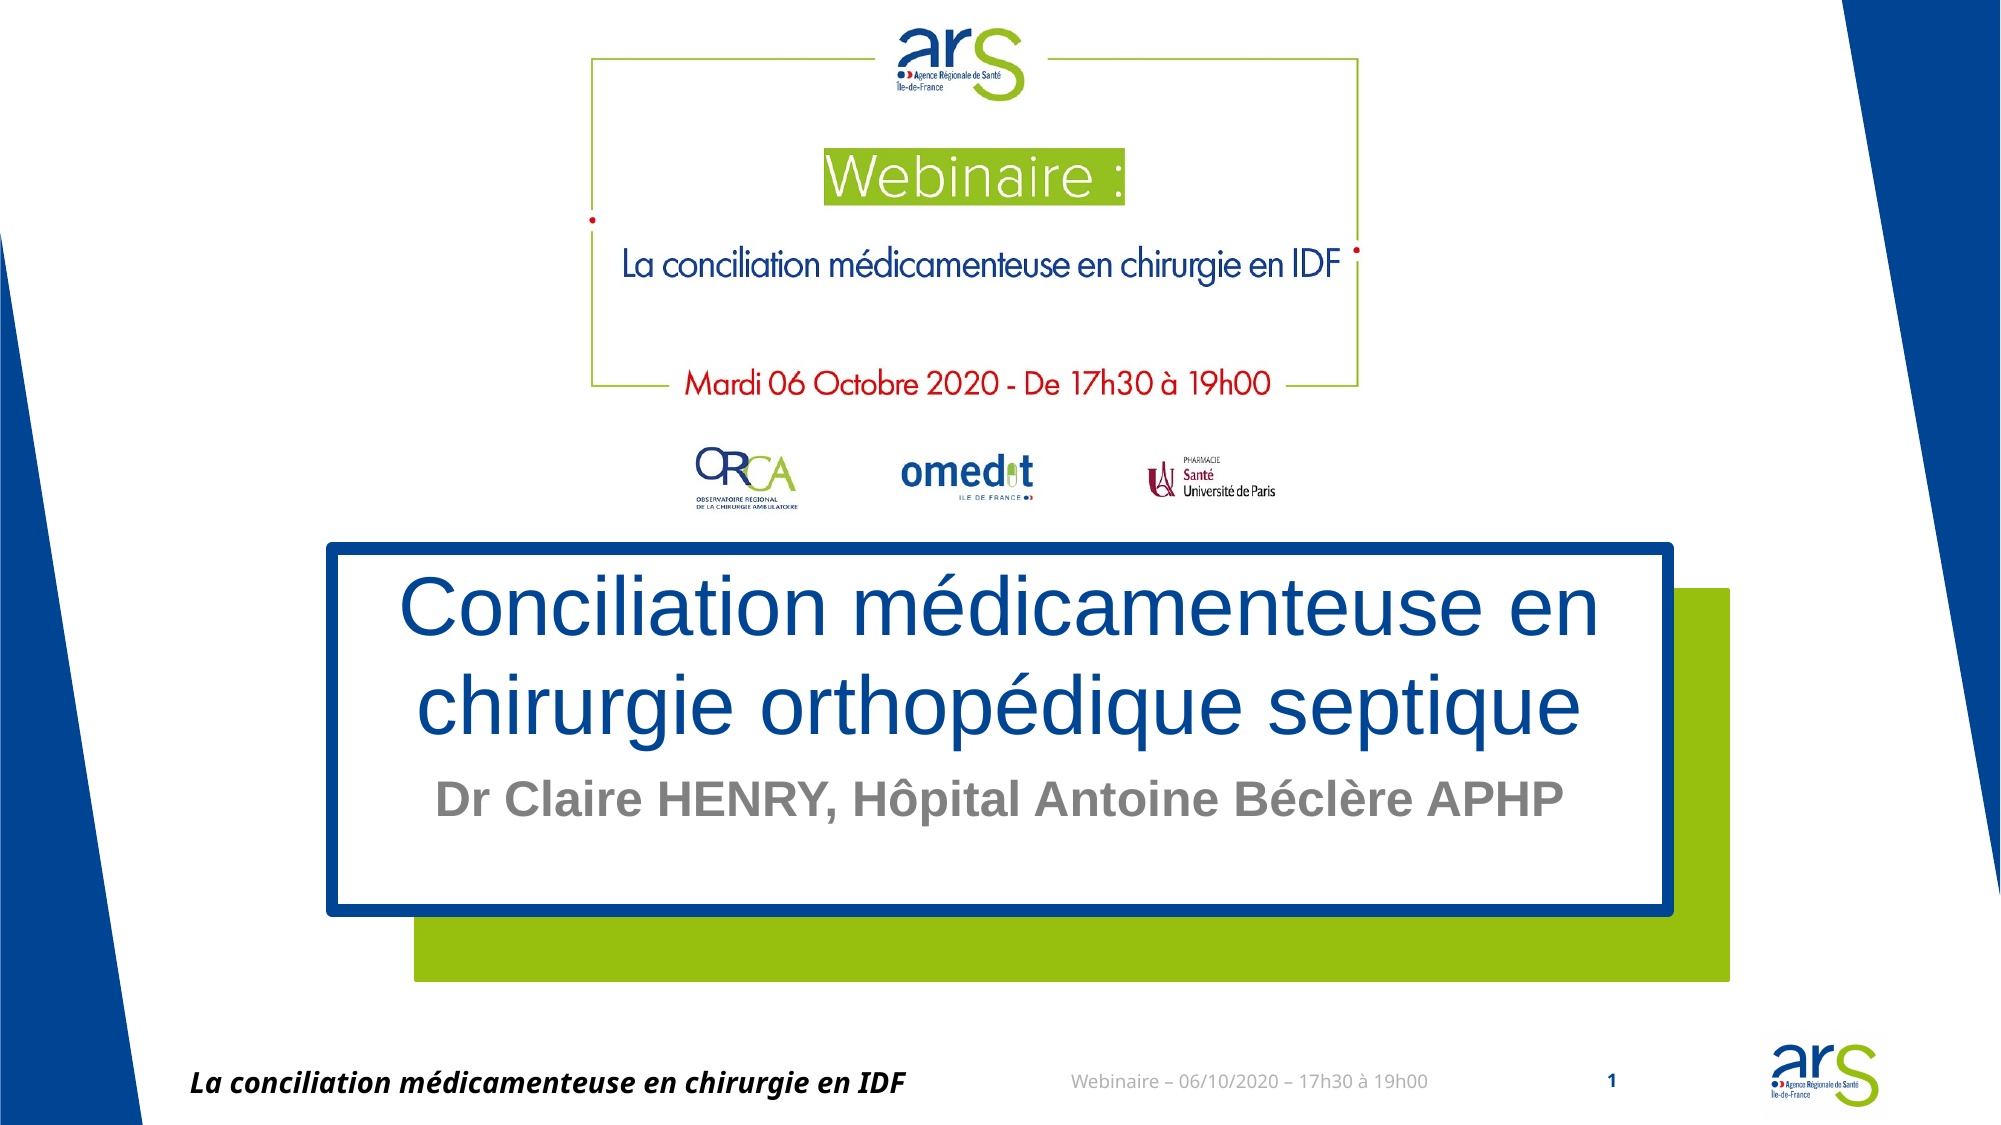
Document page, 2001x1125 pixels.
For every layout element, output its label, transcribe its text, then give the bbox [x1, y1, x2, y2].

slide_number 1 [1520, 1051, 1633, 1112]
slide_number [1052, 1051, 1443, 1112]
title Conciliation médicamenteuse en chirurgie orthopédique septique [332, 548, 1668, 759]
footer La conciliation médicamenteuse en chirurgie en IDF [174, 1051, 978, 1112]
picture [531, 13, 1423, 526]
picture [1761, 1031, 1888, 1120]
subtitle Dr Claire HENRY, Hôpital Antoine Béclère APHP [332, 759, 1668, 911]
